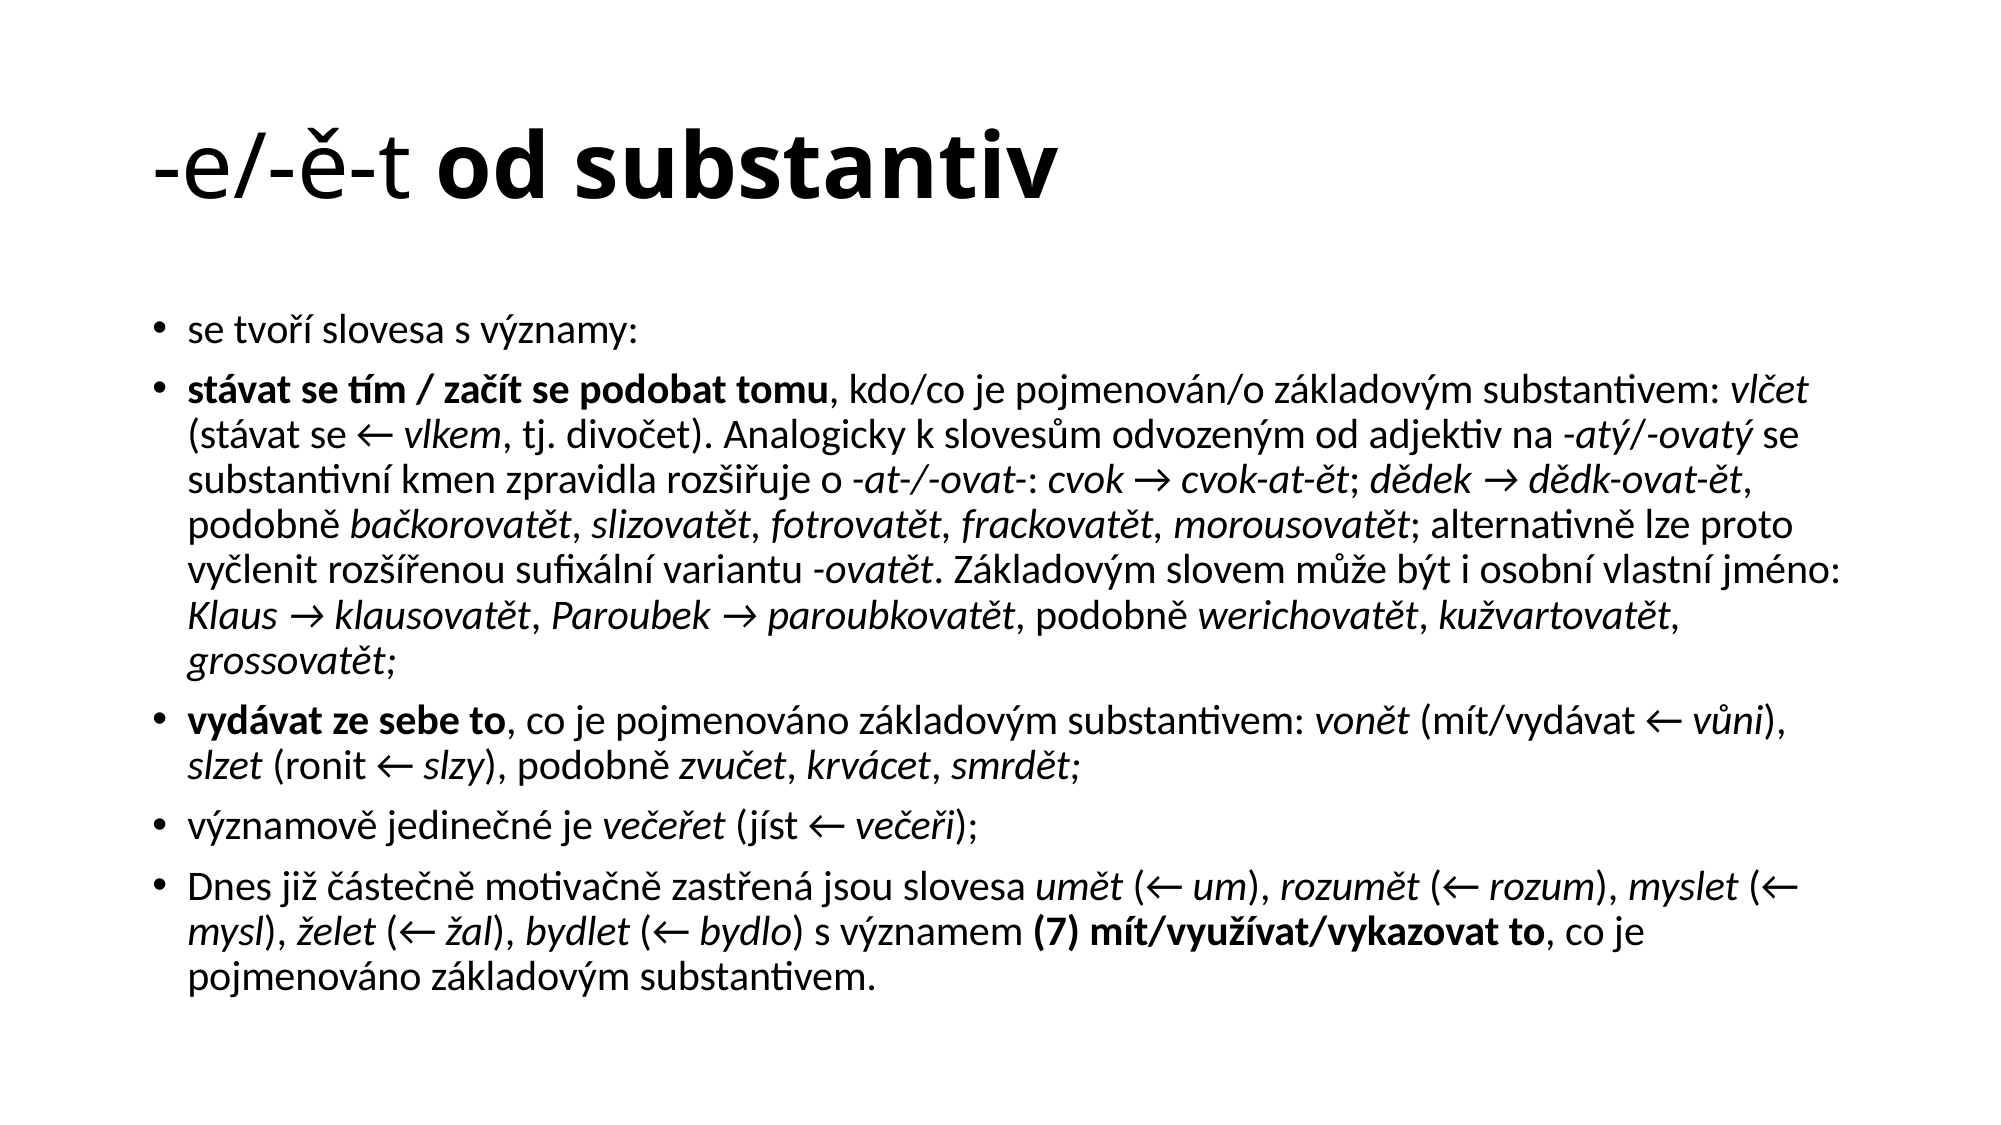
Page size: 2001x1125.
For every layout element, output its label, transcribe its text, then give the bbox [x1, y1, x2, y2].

title -e/-ě-t od substantiv [137, 59, 1863, 278]
list se tvoří slovesa s významy: stávat se tím / začít se podobat tomu, kdo/co je pojmenován/o základovým substantivem: vlčet (stávat se ← vlkem, tj. divočet). Analogicky k slovesům odvozeným od adjektiv na -atý/-ovatý se substantivní kmen zpravidla rozšiřuje o -at-/-ovat-: cvok → cvok-at-ět; dědek → dědk-ovat-ět, podobně bačkorovatět, slizovatět, fotrovatět, frackovatět, morousovatět; alternativně lze proto vyčlenit rozšířenou sufixální variantu -ovatět. Základovým slovem může být i osobní vlastní jméno: Klaus → klausovatět, Paroubek → paroubkovatět, podobně werichovatět, kužvartovatět, grossovatět; vydávat ze sebe to, co je pojmenováno základovým substantivem: vonět (mít/vydávat ← vůni), slzet (ronit ← slzy), podobně zvučet, krvácet, smrdět; významově jedinečné je večeřet (jíst ← večeři); Dnes již částečně motivačně zastřená jsou slovesa umět (← um), rozumět (← rozum), myslet (← mysl), želet (← žal), bydlet (← bydlo) s významem (7) mít/využívat/vykazovat to, co je pojmenováno základovým substantivem. [137, 299, 1863, 1014]
